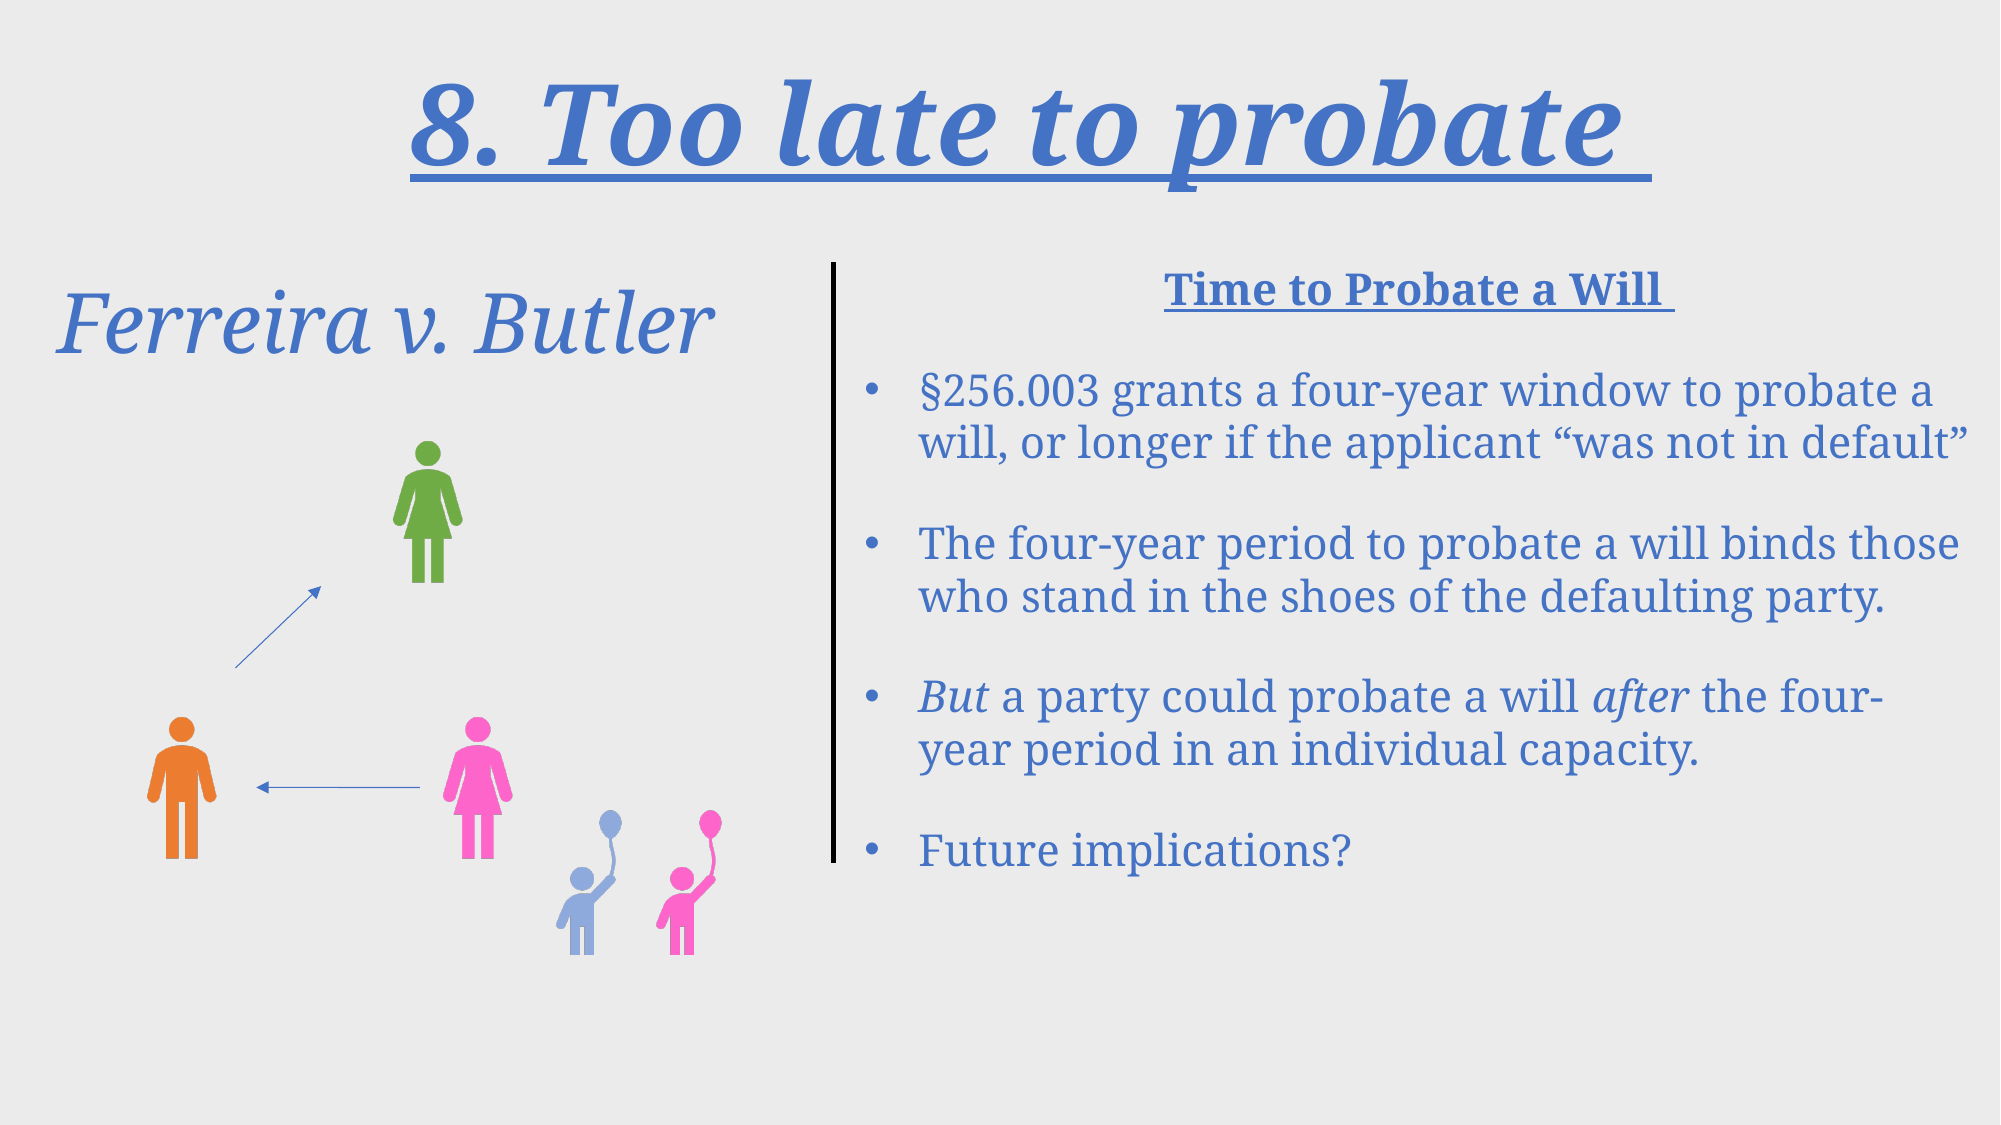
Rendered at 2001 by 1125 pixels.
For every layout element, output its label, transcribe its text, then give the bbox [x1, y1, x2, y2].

text_box Ferreira v. Butler [10, 194, 763, 380]
picture [402, 712, 763, 958]
text_box 8. Too late to probate [46, 0, 2000, 198]
picture [106, 712, 257, 863]
picture [352, 436, 503, 587]
text_box Time to Probate a Will §256.003 grants a four-year window to probate a will, or longer if the applicant “was not in default” The four-year period to probate a will binds those who stand in the shoes of the defaulting party. But a party could probate a will after the four-year period in an individual capacity. Future implications? [849, 254, 1990, 972]
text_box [235, 586, 322, 668]
